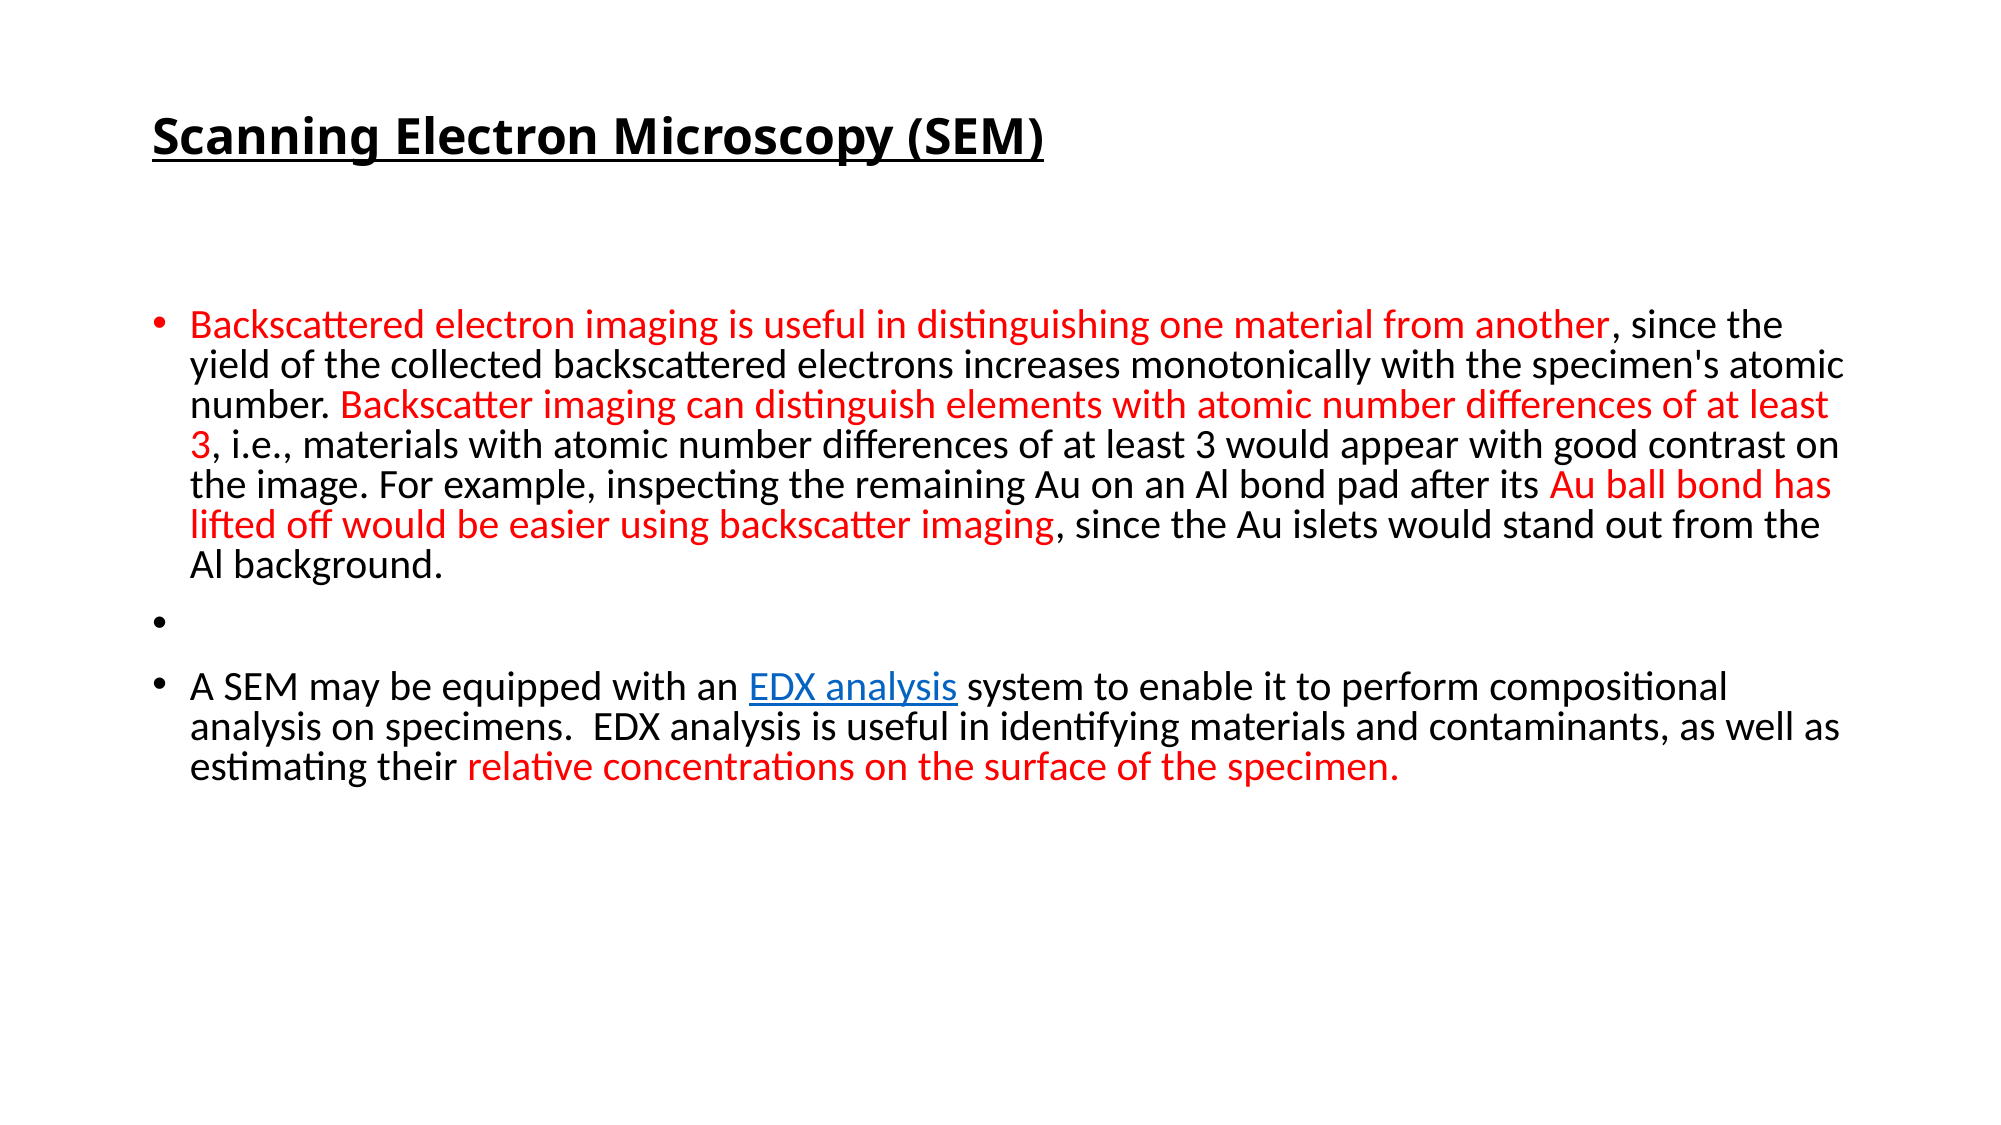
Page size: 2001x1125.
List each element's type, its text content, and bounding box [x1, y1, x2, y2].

title Scanning Electron Microscopy (SEM) [137, 59, 1863, 278]
list Backscattered electron imaging is useful in distinguishing one material from another, since the yield of the collected backscattered electrons increases monotonically with the specimen's atomic number. Backscatter imaging can distinguish elements with atomic number differences of at least 3, i.e., materials with atomic number differences of at least 3 would appear with good contrast on the image. For example, inspecting the remaining Au on an Al bond pad after its Au ball bond has lifted off would be easier using backscatter imaging, since the Au islets would stand out from the Al background. A SEM may be equipped with an EDX analysis system to enable it to perform compositional analysis on specimens. EDX analysis is useful in identifying materials and contaminants, as well as estimating their relative concentrations on the surface of the specimen. [137, 299, 1863, 1014]
